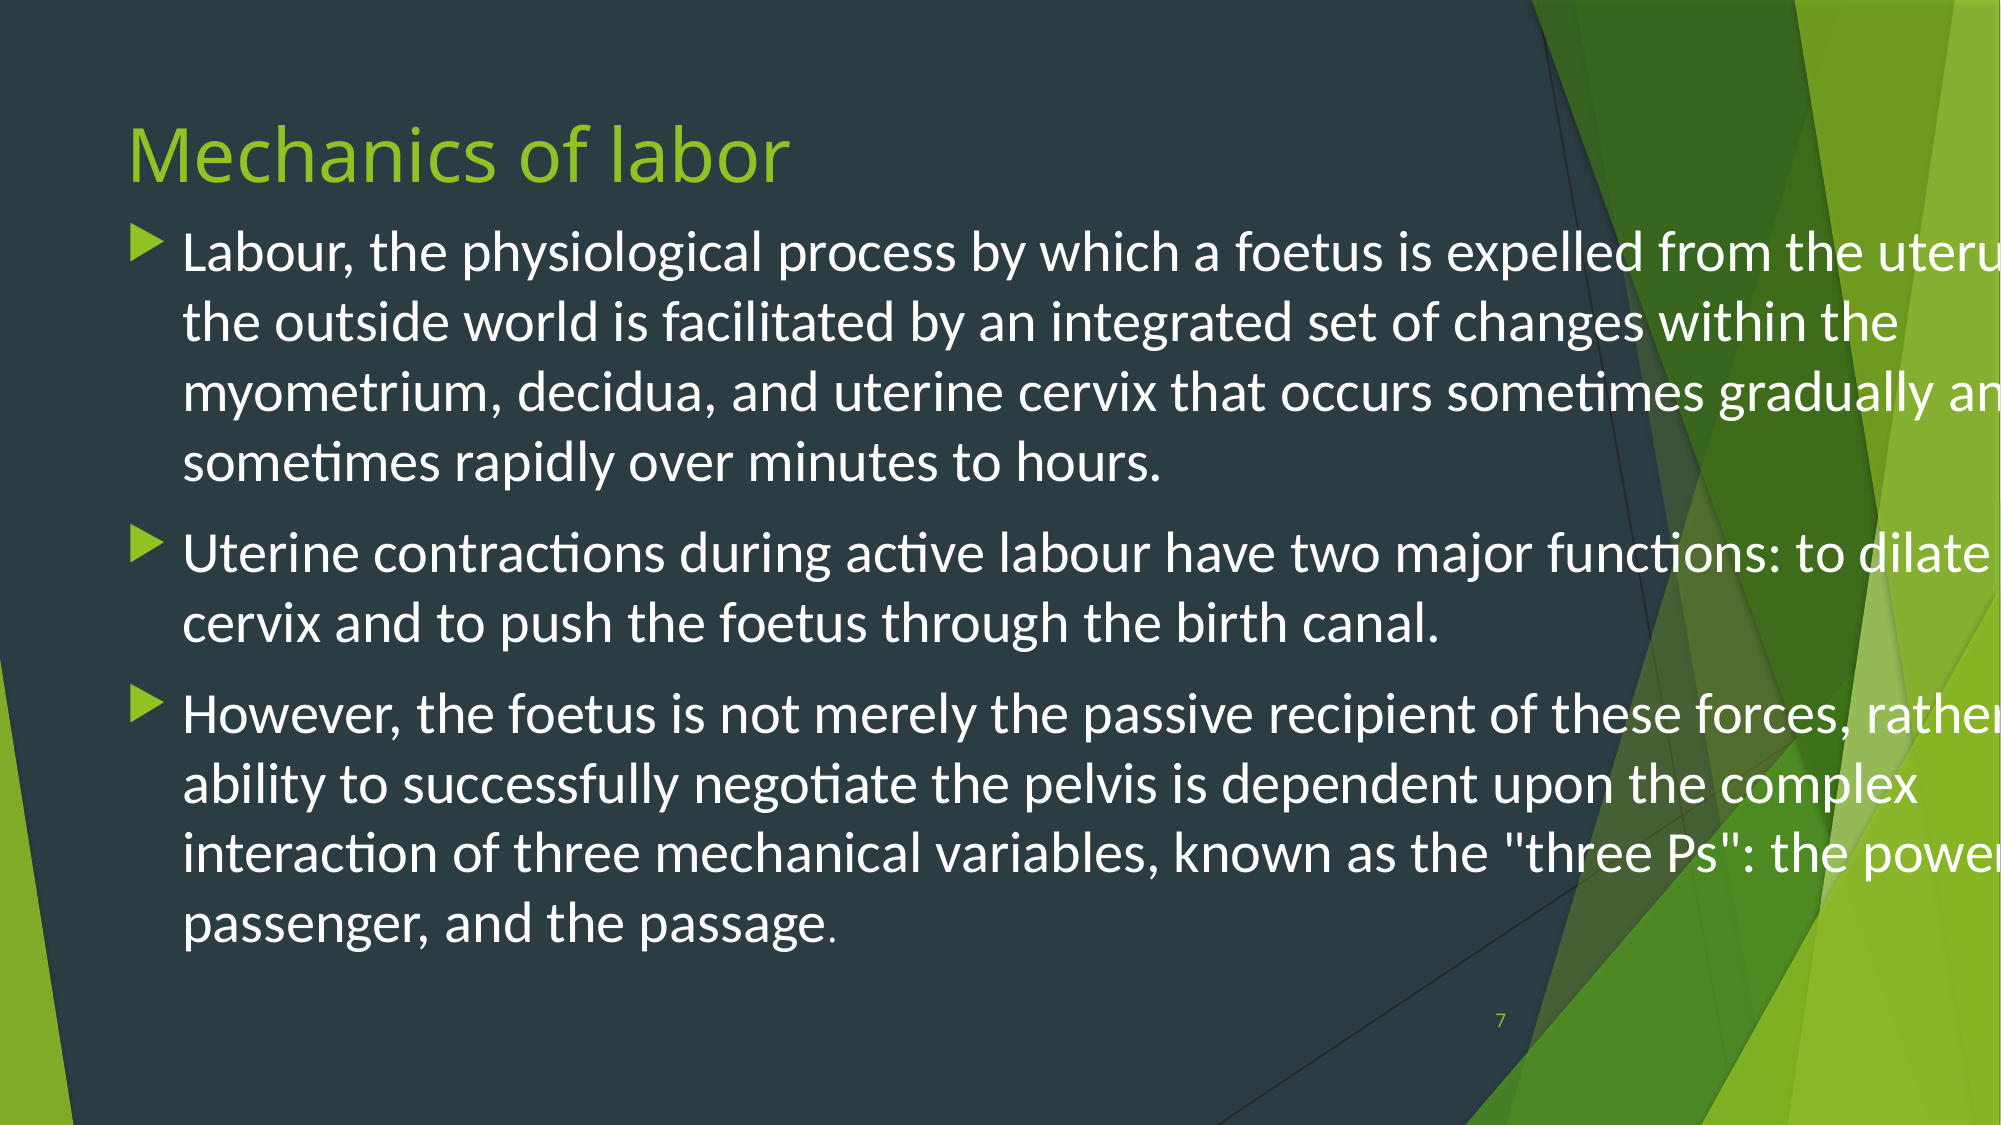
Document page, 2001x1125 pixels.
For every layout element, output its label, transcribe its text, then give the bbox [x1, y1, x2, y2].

title Mechanics of labor [111, 99, 1522, 205]
list Labour, the physiological process by which a foetus is expelled from the uterus to the outside world is facilitated by an integrated set of changes within the myometrium, decidua, and uterine cervix that occurs sometimes gradually and sometimes rapidly over minutes to hours. Uterine contractions during active labour have two major functions: to dilate the cervix and to push the foetus through the birth canal. However, the foetus is not merely the passive recipient of these forces, rather, its ability to successfully negotiate the pelvis is dependent upon the complex interaction of three mechanical variables, known as the "three Ps": the powers, the passenger, and the passage. [111, 205, 2000, 991]
slide_number 7 [1409, 991, 1522, 1051]
